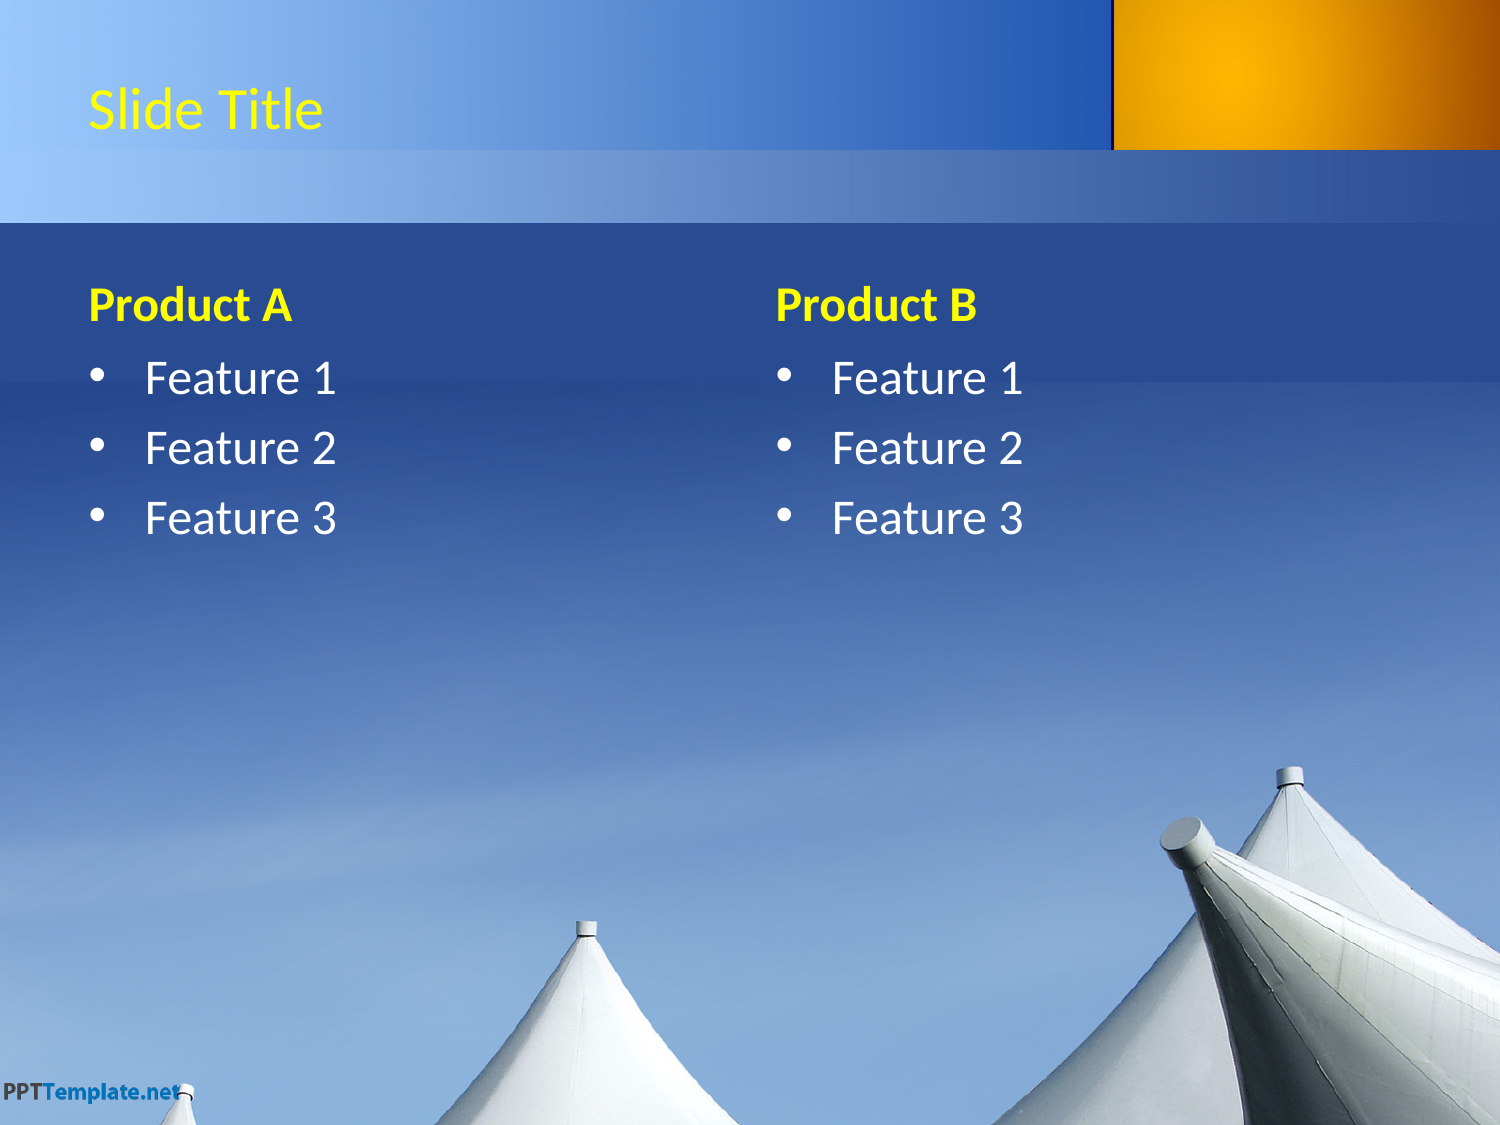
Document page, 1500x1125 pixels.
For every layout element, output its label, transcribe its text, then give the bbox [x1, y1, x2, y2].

title Slide Title [73, 61, 1424, 149]
list Product A [73, 233, 737, 337]
list Feature 1 Feature 2 Feature 3 [760, 337, 1424, 835]
picture [0, 0, 1500, 1125]
list Feature 1 Feature 2 Feature 3 [73, 337, 737, 835]
list Product B [760, 233, 1424, 337]
